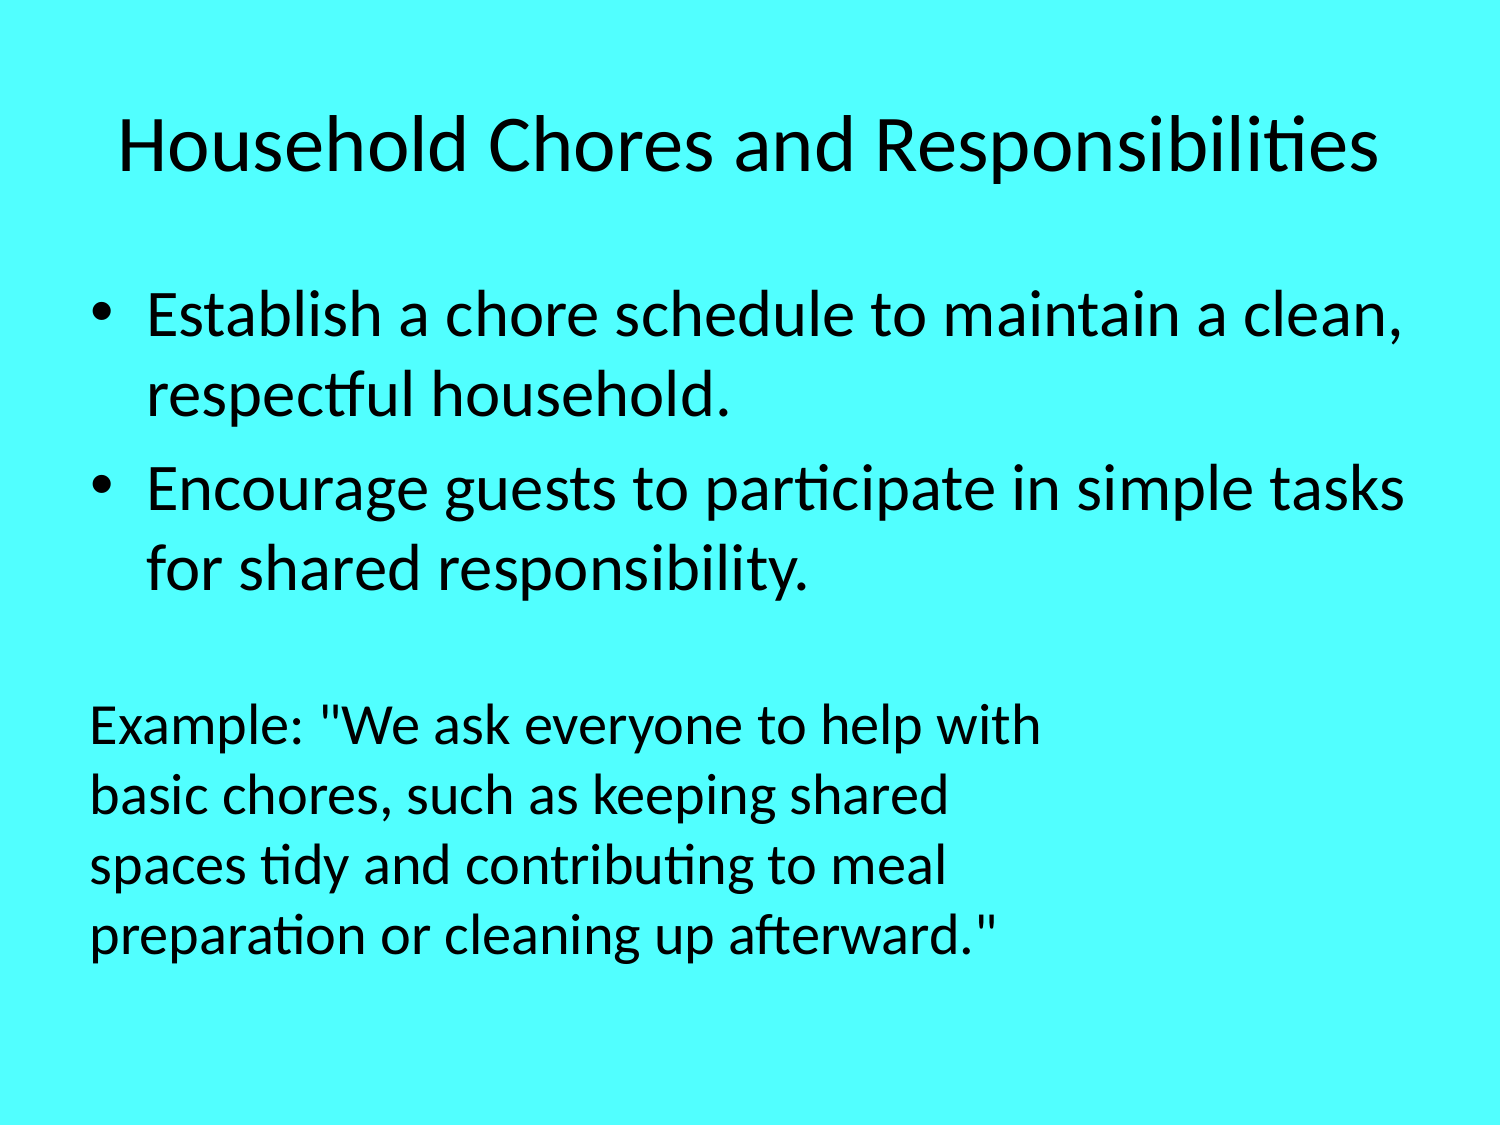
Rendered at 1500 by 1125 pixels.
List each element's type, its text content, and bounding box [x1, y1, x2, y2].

title Household Chores and Responsibilities [75, 45, 1425, 233]
list Establish a chore schedule to maintain a clean, respectful household. Encourage guests to participate in simple tasks for shared responsibility. [75, 262, 1425, 1005]
text_box Example: "We ask everyone to help with basic chores, such as keeping shared spaces tidy and contributing to meal preparation or cleaning up afterward." [74, 678, 1108, 974]
